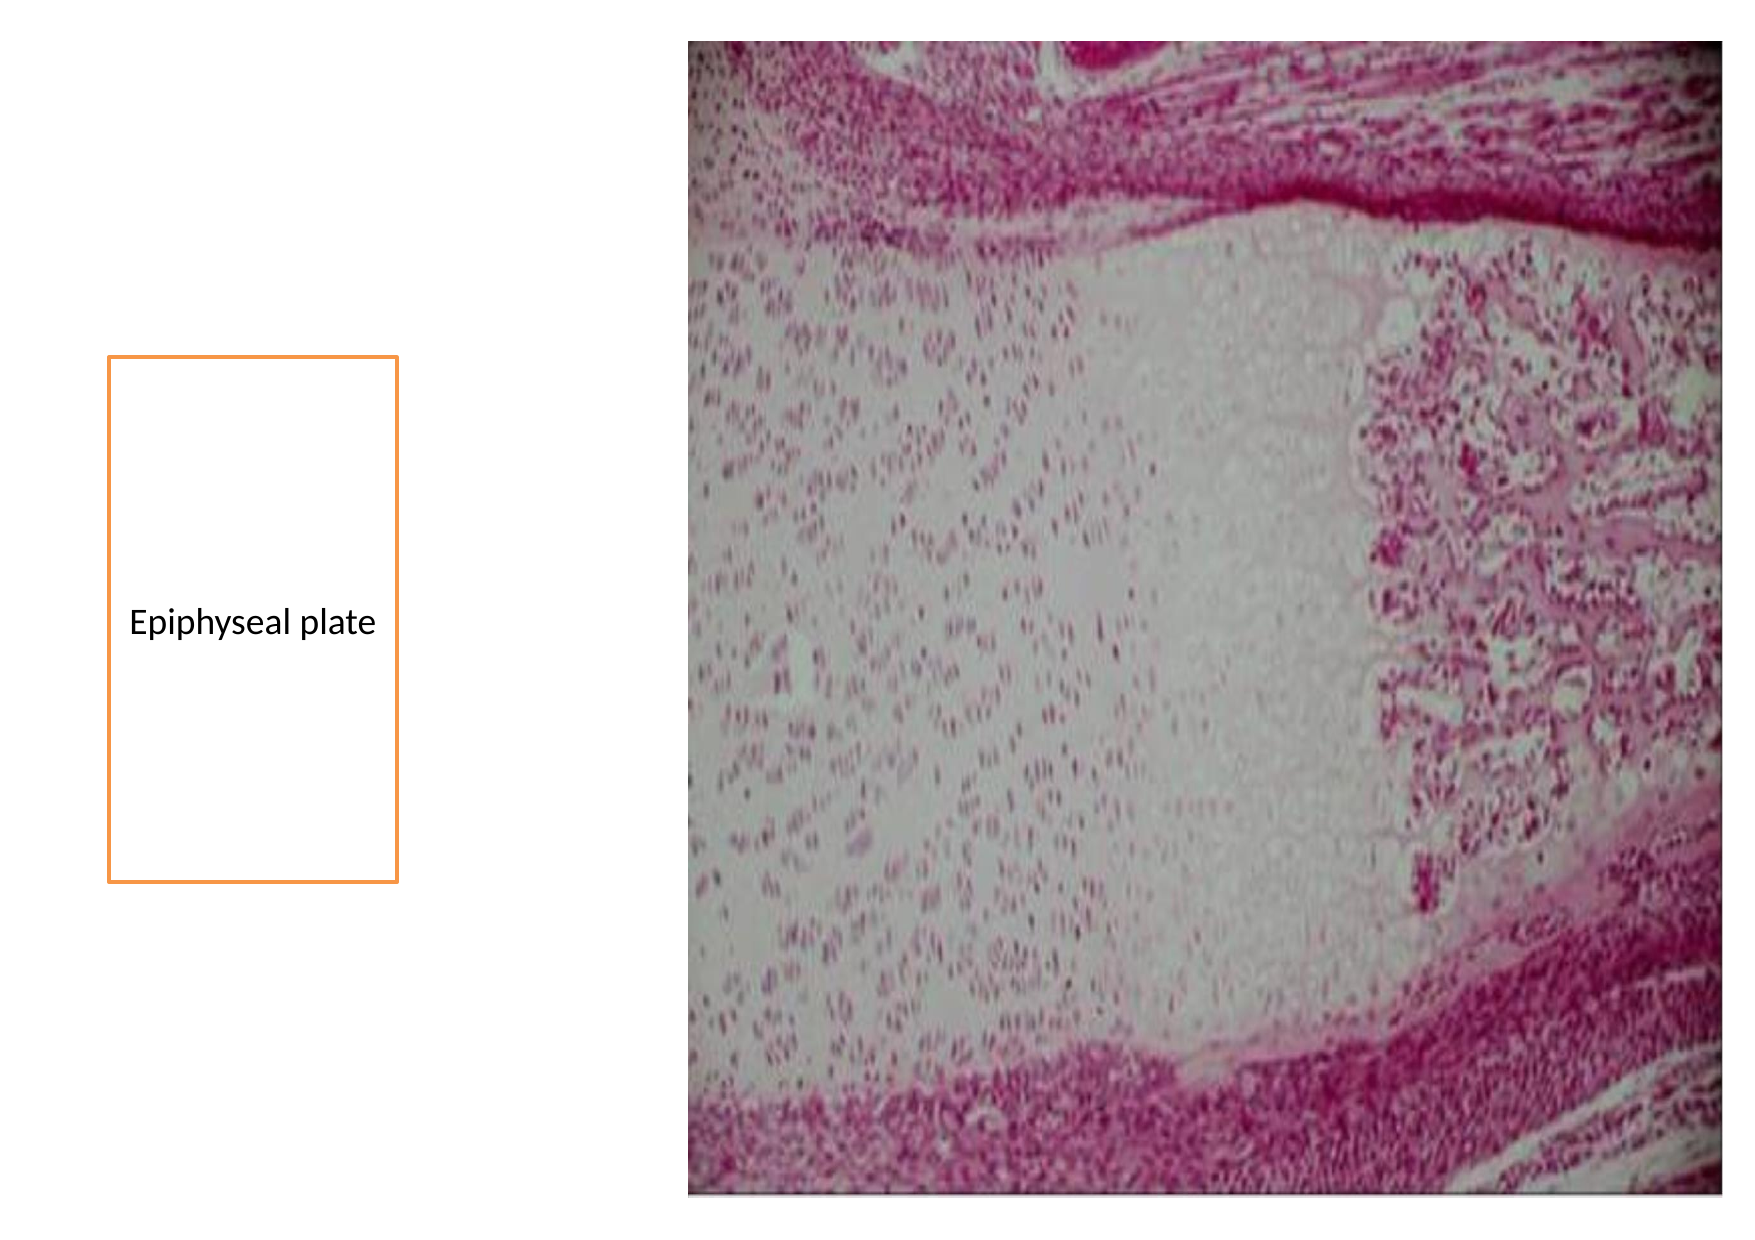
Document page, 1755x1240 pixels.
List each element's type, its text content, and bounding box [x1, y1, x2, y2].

text_box Epiphyseal plate [107, 355, 399, 884]
text_box [688, 41, 1723, 1198]
